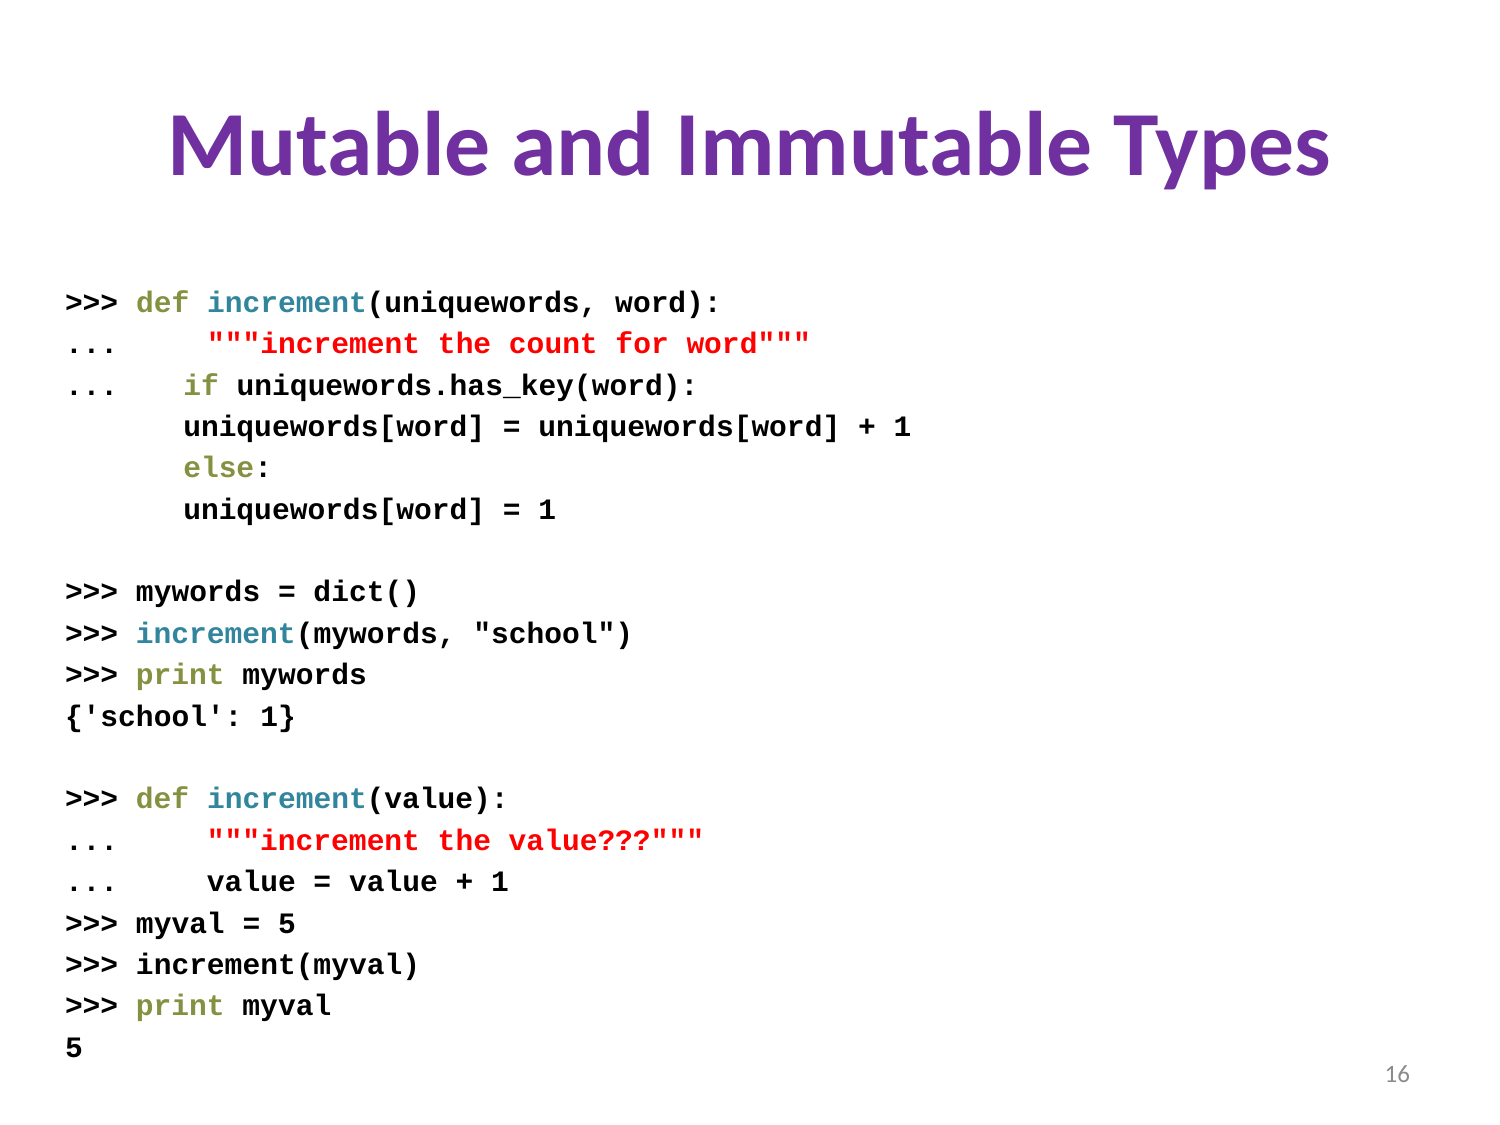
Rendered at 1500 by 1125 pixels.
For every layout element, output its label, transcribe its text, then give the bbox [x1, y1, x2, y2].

text_box >>> def increment(uniquewords, word): ... """increment the count for word""" ... if uniquewords.has_key(word): uniquewords[word] = uniquewords[word] + 1 else: uniquewords[word] = 1 >>> mywords = dict() >>> increment(mywords, "school") >>> print mywords {'school': 1} >>> def increment(value): ... """increment the value???""" ... value = value + 1 >>> myval = 5 >>> increment(myval) >>> print myval 5 [49, 275, 1475, 1075]
slide_number 16 [1074, 1042, 1425, 1103]
title Mutable and Immutable Types [75, 45, 1425, 233]
